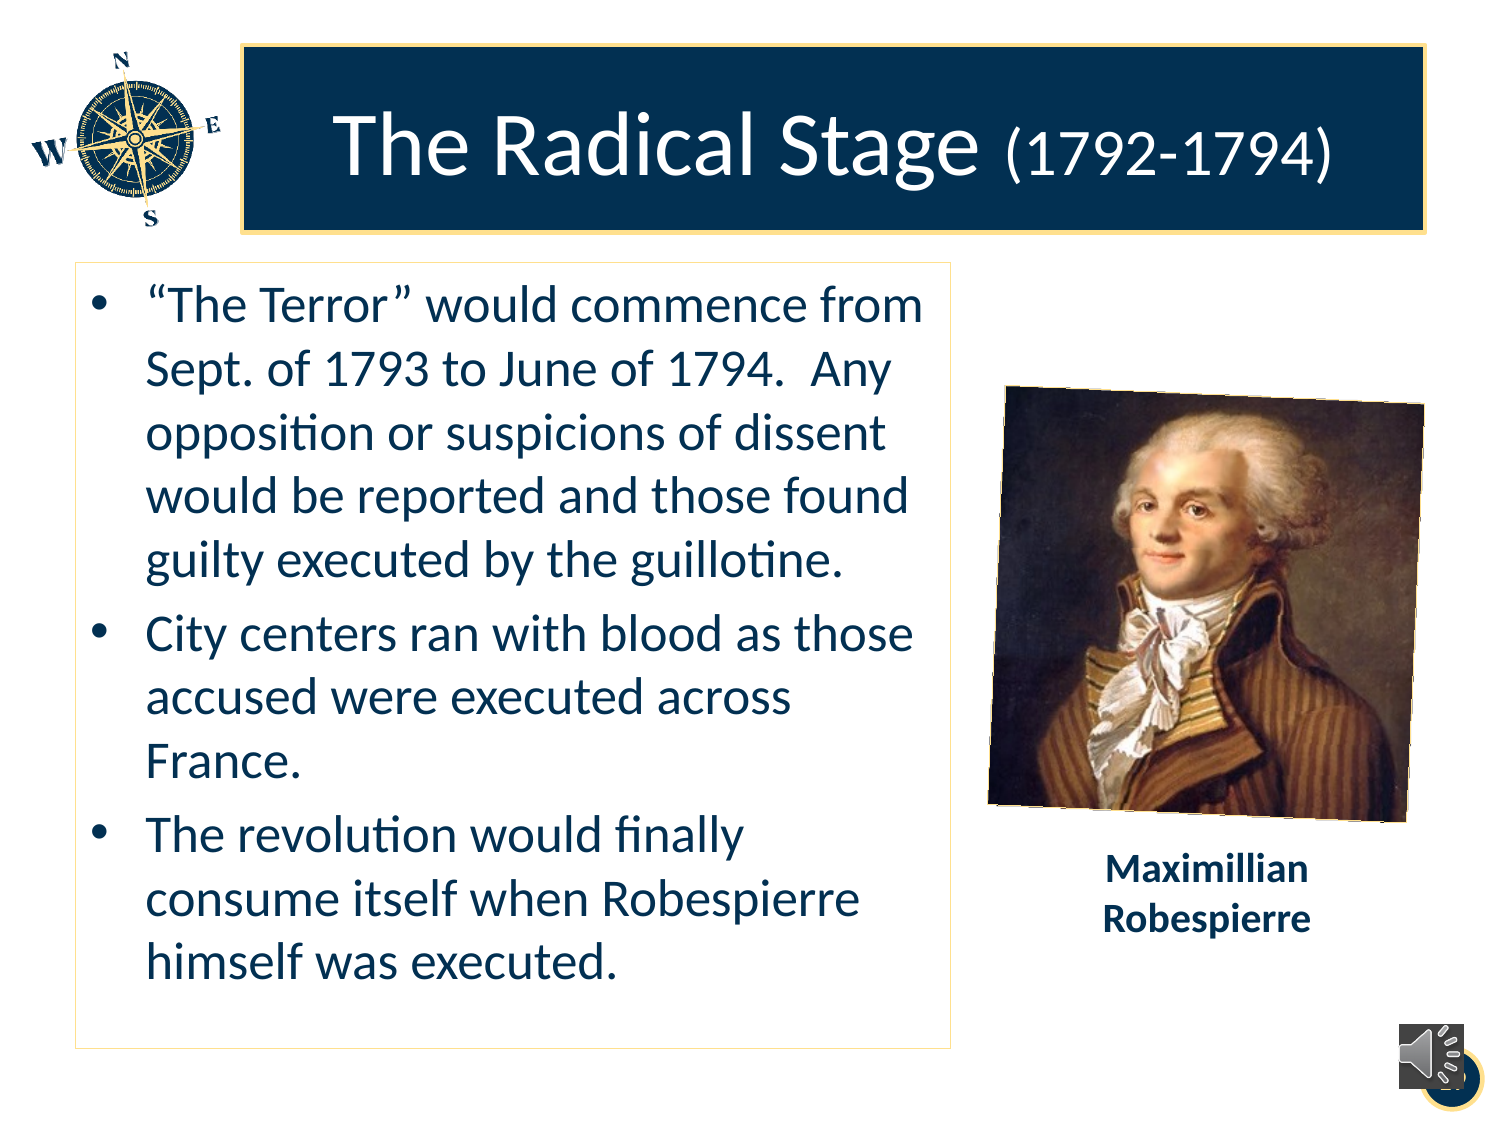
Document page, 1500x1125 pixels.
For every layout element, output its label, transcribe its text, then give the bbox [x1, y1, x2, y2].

picture [1417, 404, 1424, 553]
slide_number 19 [1415, 1048, 1489, 1109]
picture [4, 8, 266, 269]
picture [1252, 815, 1406, 823]
picture [1006, 387, 1157, 393]
text_box Maximillian Robespierre [991, 833, 1423, 948]
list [995, 393, 1417, 815]
picture [1397, 1022, 1465, 1090]
title The Radical Stage (1792-1794) [240, 43, 1427, 235]
list “The Terror” would commence from Sept. of 1793 to June of 1794. Any opposition or suspicions of dissent would be reported and those found guilty executed by the guillotine. City centers ran with blood as those accused were executed across France. The revolution would finally consume itself when Robespierre himself was executed. [75, 262, 951, 1049]
picture [988, 654, 995, 804]
